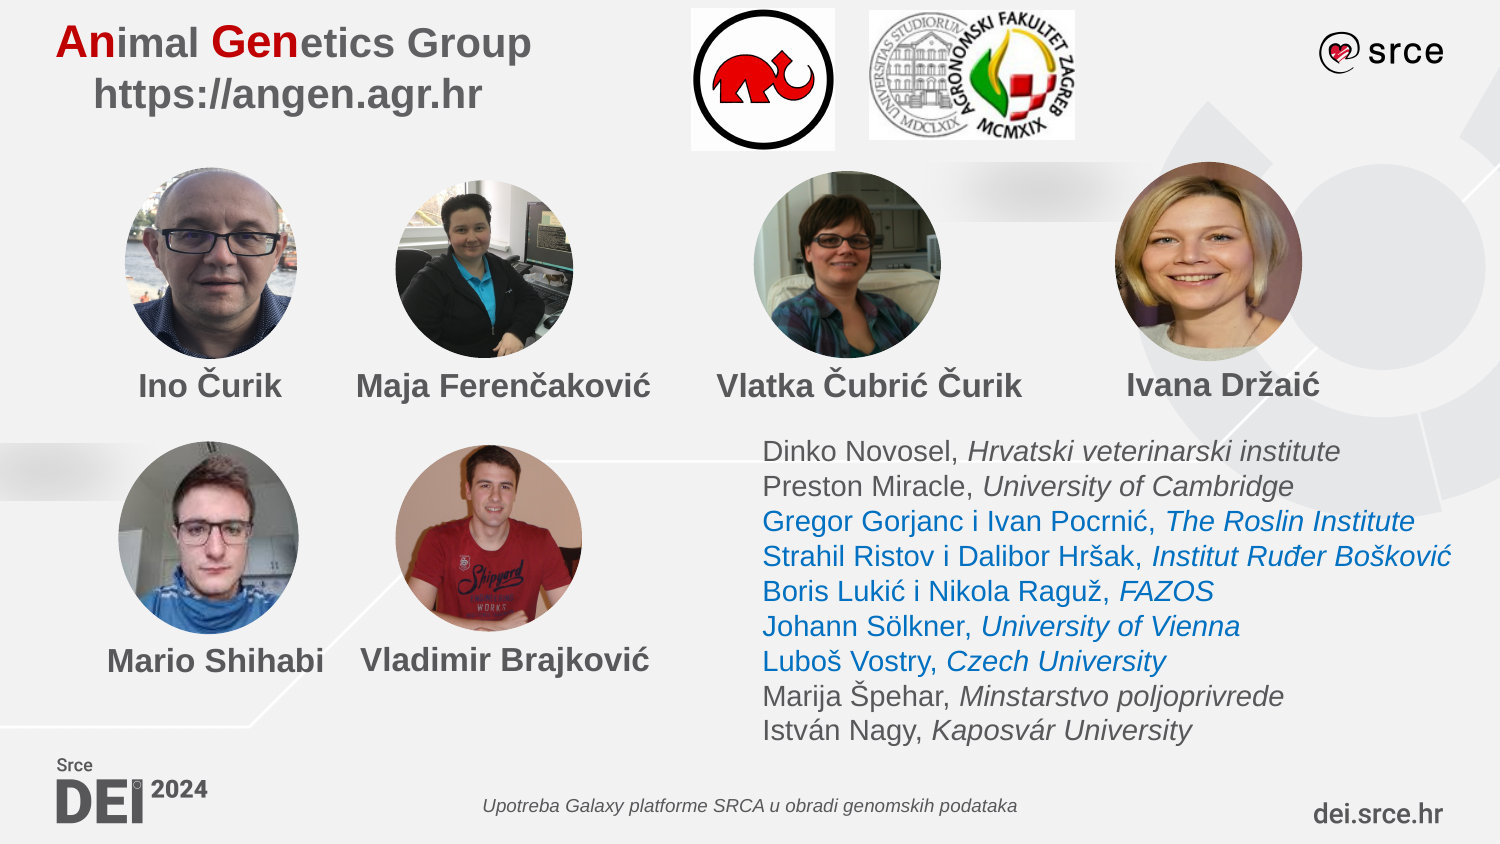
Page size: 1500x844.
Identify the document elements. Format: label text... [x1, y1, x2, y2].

picture [395, 180, 574, 358]
text_box Vladimir Brajković [345, 630, 666, 686]
text_box Ino Čurik [123, 356, 298, 412]
footer Upotreba Galaxy platforme SRCA u obradi genomskih podataka [338, 782, 1162, 828]
text_box Mario Shihabi [92, 631, 340, 687]
picture [124, 167, 297, 359]
picture [869, 10, 1075, 140]
picture [118, 441, 299, 635]
picture [1114, 161, 1303, 362]
picture [691, 8, 835, 151]
picture [395, 444, 583, 632]
text_box Dinko Novosel, Hrvatski veterinarski institute Preston Miracle, University of Cambridge Gregor Gorjanc i Ivan Pocrnić, The Roslin Institute Strahil Ristov i Dalibor Hršak, Institut Ruđer Bošković Boris Lukić i Nikola Raguž, FAZOS Johann Sölkner, University of Vienna Luboš Vostry, Czech University Marija Špehar, Minstarstvo poljoprivrede István Nagy, Kaposvár University [747, 424, 1500, 755]
picture [753, 170, 941, 359]
text_box Animal Genetics Group https://angen.agr.hr [0, 4, 613, 125]
text_box Vlatka Čubrić Čurik [701, 356, 1039, 412]
text_box Maja Ferenčaković [340, 356, 667, 412]
text_box Ivana Držaić [1111, 355, 1336, 411]
